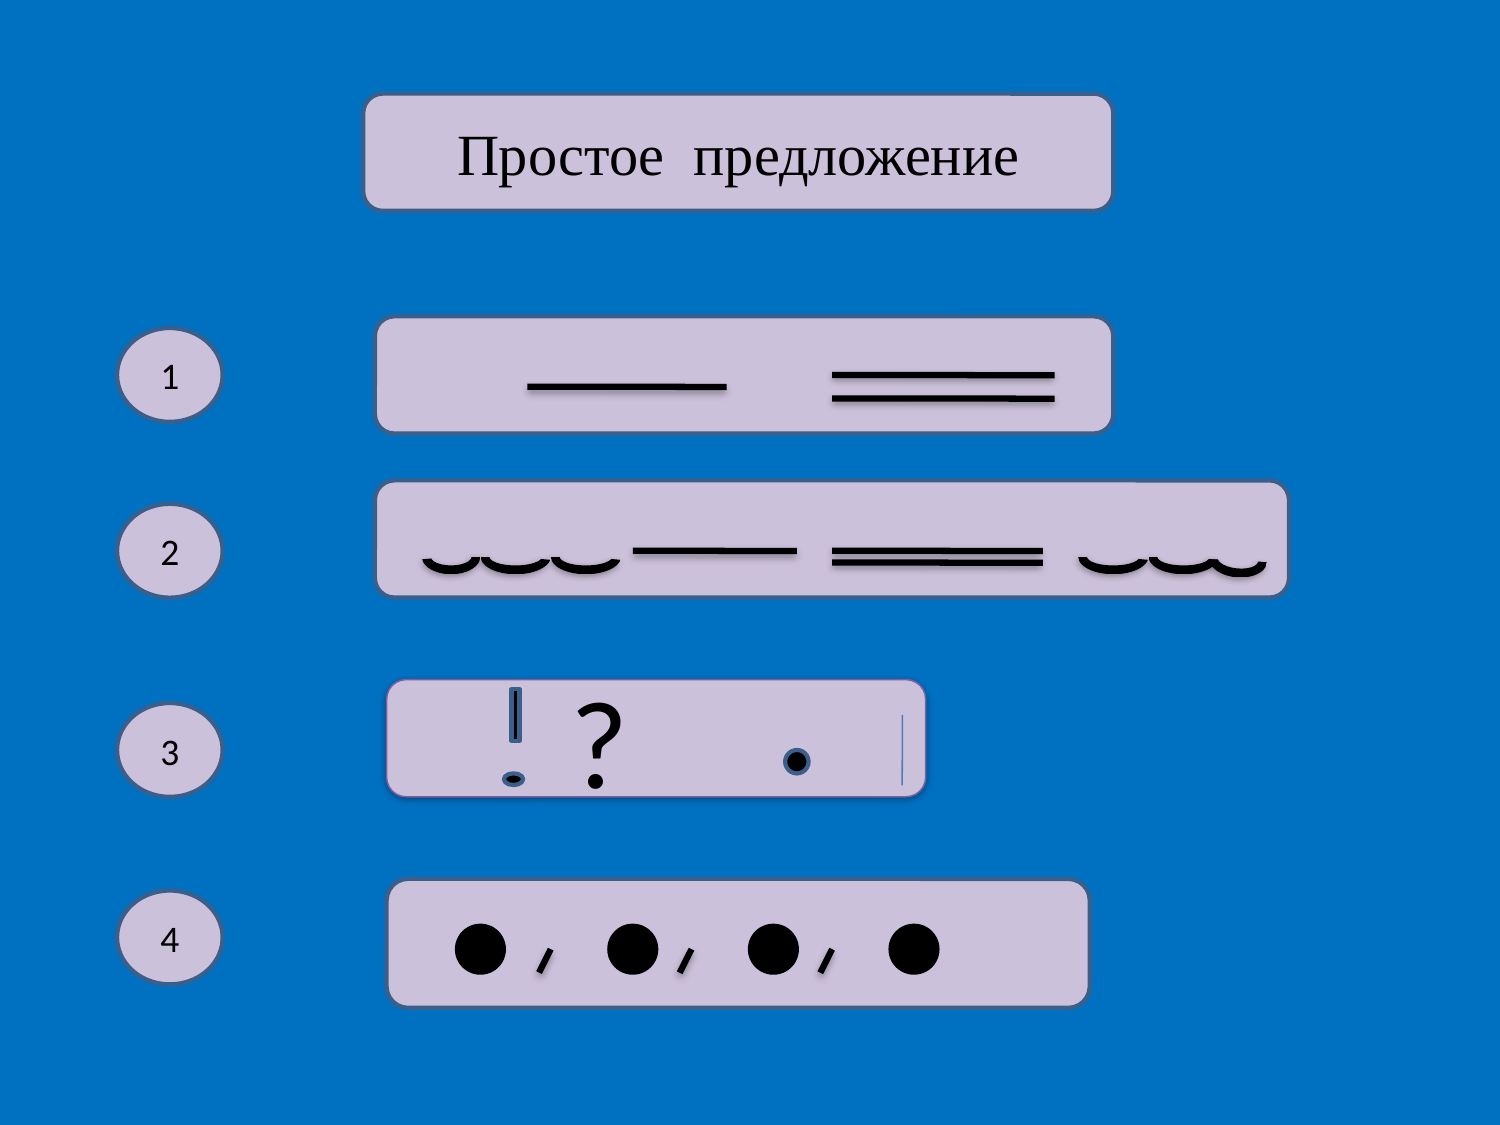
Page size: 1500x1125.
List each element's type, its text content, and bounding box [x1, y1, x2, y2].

text_box [372, 478, 1292, 600]
text_box [747, 923, 799, 975]
text_box 2 [115, 501, 225, 600]
text_box [1208, 559, 1267, 578]
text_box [673, 954, 698, 968]
text_box [501, 771, 526, 788]
text_box [482, 556, 551, 575]
text_box 4 [115, 888, 225, 987]
text_box 3 [115, 700, 225, 799]
text_box [509, 687, 522, 743]
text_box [532, 954, 557, 967]
text_box [384, 876, 1092, 1010]
text_box [550, 556, 621, 575]
text_box [783, 747, 811, 776]
text_box [372, 314, 1116, 436]
text_box [1078, 556, 1148, 575]
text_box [814, 954, 839, 968]
text_box [1148, 556, 1206, 575]
text_box ? [385, 678, 927, 798]
text_box [607, 923, 659, 975]
text_box Простое предложение [361, 91, 1116, 213]
text_box 1 [115, 325, 225, 424]
text_box [422, 556, 481, 575]
text_box [454, 923, 506, 975]
text_box [888, 923, 940, 975]
